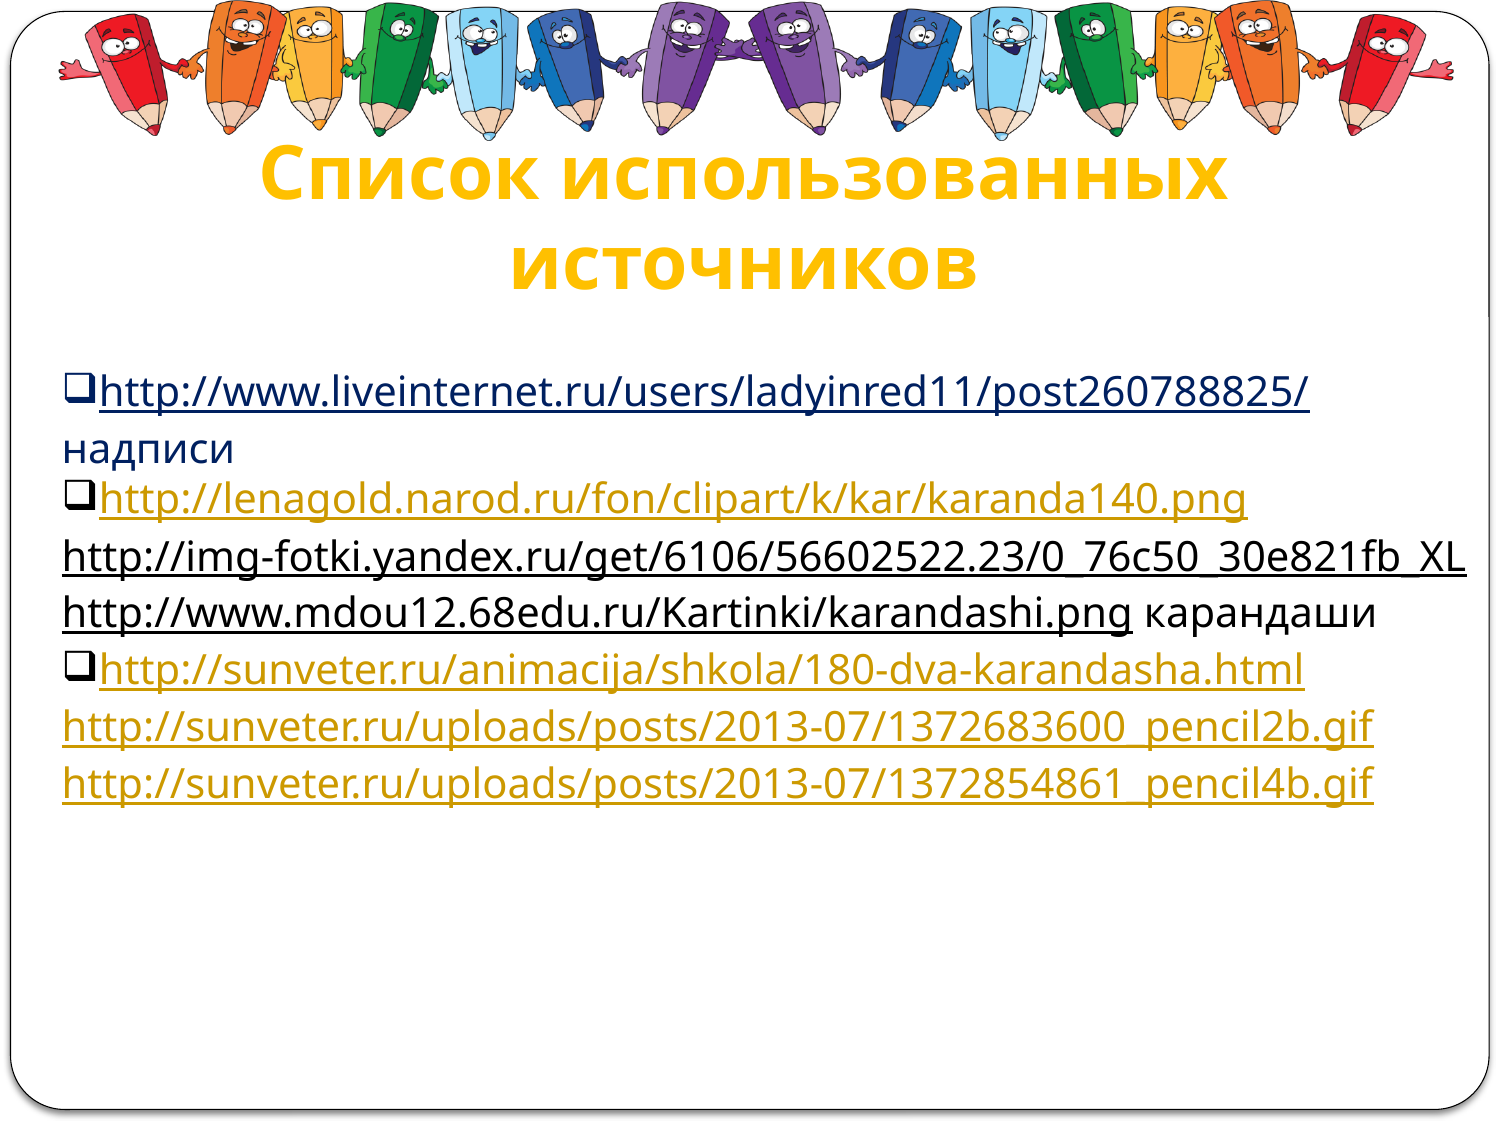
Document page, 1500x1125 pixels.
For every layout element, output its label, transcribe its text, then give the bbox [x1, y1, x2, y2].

text_box Список использованных источников [46, 117, 1442, 257]
picture [58, 0, 1454, 141]
text_box http://www.liveinternet.ru/users/ladyinred11/post260788825/ надписи http://lenagold.narod.ru/fon/clipart/k/kar/karanda140.png http://img-fotki.yandex.ru/get/6106/56602522.23/0_76c50_30e821fb_XL http://www.mdou12.68edu.ru/Kartinki/karandashi.png карандаши http://sunveter.ru/animacija/shkola/180-dva-karandasha.html http://sunveter.ru/uploads/posts/2013-07/1372683600_pencil2b.gif http://sunveter.ru/uploads/posts/2013-07/1372854861_pencil4b.gif [46, 257, 1500, 1125]
